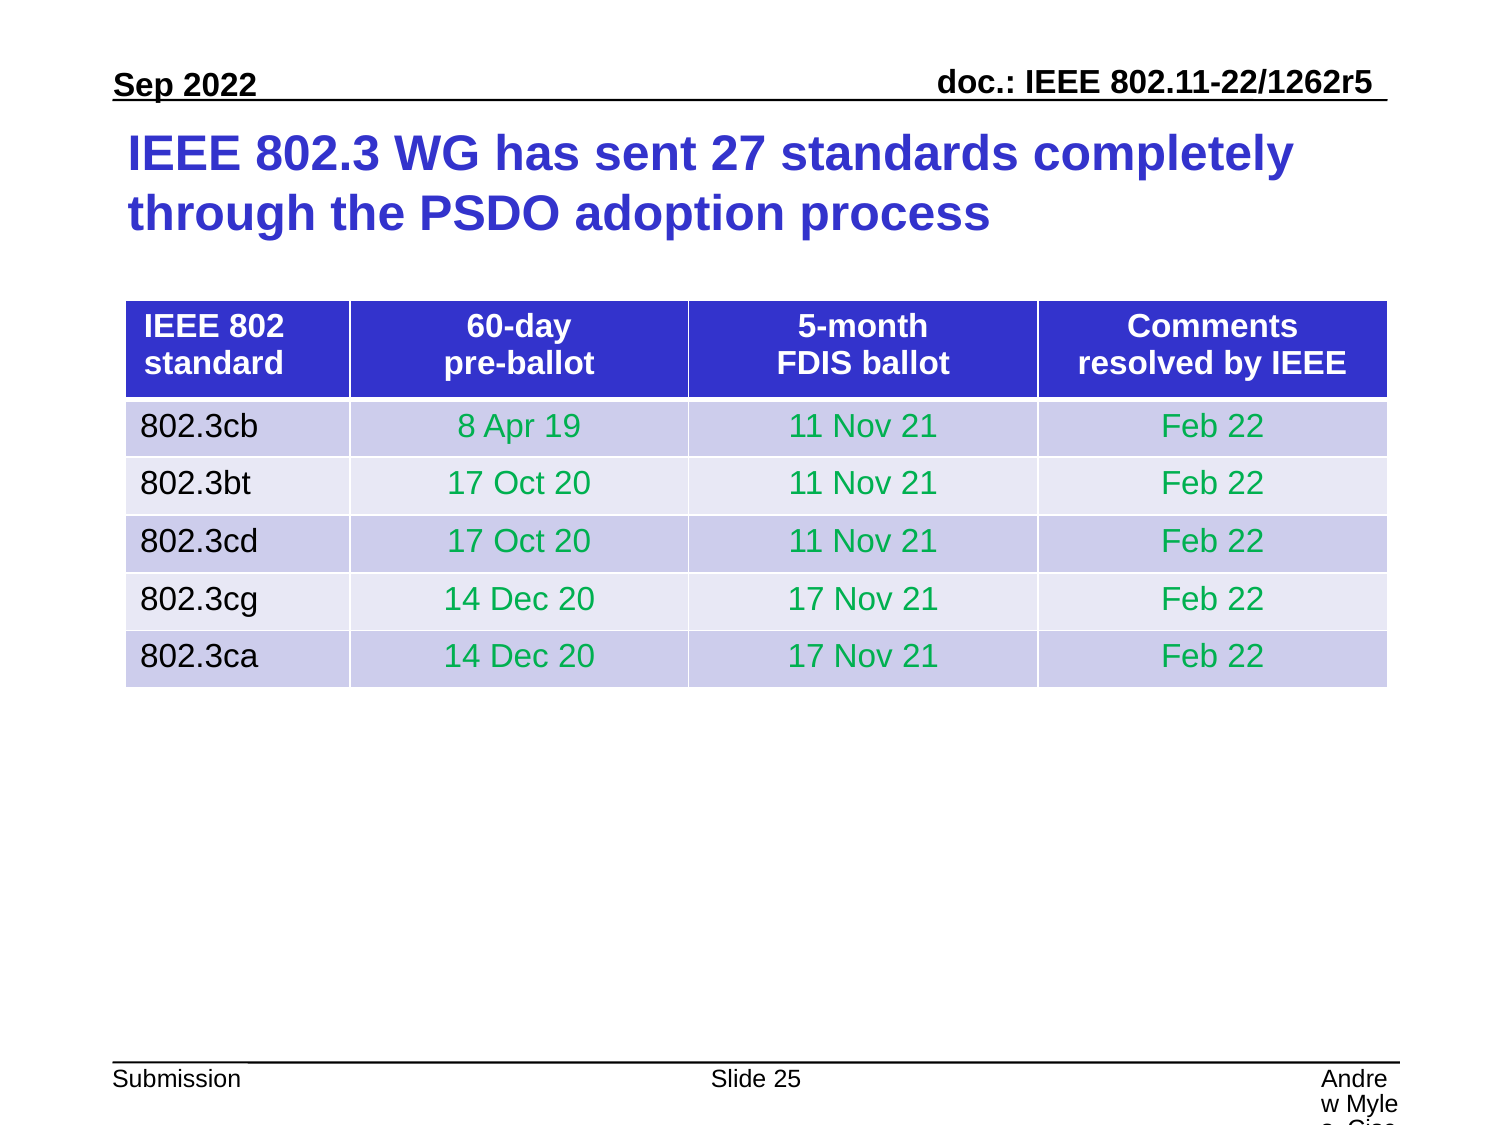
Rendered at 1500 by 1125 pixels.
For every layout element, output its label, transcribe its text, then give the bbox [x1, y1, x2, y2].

table_cell Feb 22 [1039, 631, 1387, 687]
footer Andrew Myles, Cisco [1320, 1061, 1402, 1093]
table_header IEEE 802 standard [126, 301, 349, 397]
table_cell Feb 22 [1039, 458, 1387, 514]
table_header 60-day pre-ballot [351, 301, 688, 397]
table_cell 8 Apr 19 [351, 402, 688, 456]
table_cell 17 Nov 21 [689, 574, 1037, 630]
table_cell Feb 22 [1039, 402, 1387, 456]
title IEEE 802.3 WG has sent 27 standards completely through the PSDO adoption process [112, 112, 1388, 288]
table_cell 17 Oct 20 [351, 516, 688, 572]
table_cell 11 Nov 21 [689, 458, 1037, 514]
table_cell 14 Dec 20 [351, 574, 688, 630]
table_cell 802.3cd [126, 516, 349, 572]
table_cell 17 Nov 21 [689, 631, 1037, 687]
table_cell 17 Oct 20 [351, 458, 688, 514]
table_cell 802.3ca [126, 631, 349, 687]
table_cell 802.3cg [126, 574, 349, 630]
table_cell Feb 22 [1039, 574, 1387, 630]
table_header 5-month FDIS ballot [689, 301, 1037, 397]
table_cell 802.3bt [126, 458, 349, 514]
slide_number Slide 25 [709, 1061, 803, 1093]
table_cell 802.3cb [126, 402, 349, 456]
table_cell 11 Nov 21 [689, 402, 1037, 456]
table_cell 14 Dec 20 [351, 631, 688, 687]
table_header Comments resolved by IEEE [1039, 301, 1387, 397]
table_cell 11 Nov 21 [689, 516, 1037, 572]
table_cell Feb 22 [1039, 516, 1387, 572]
